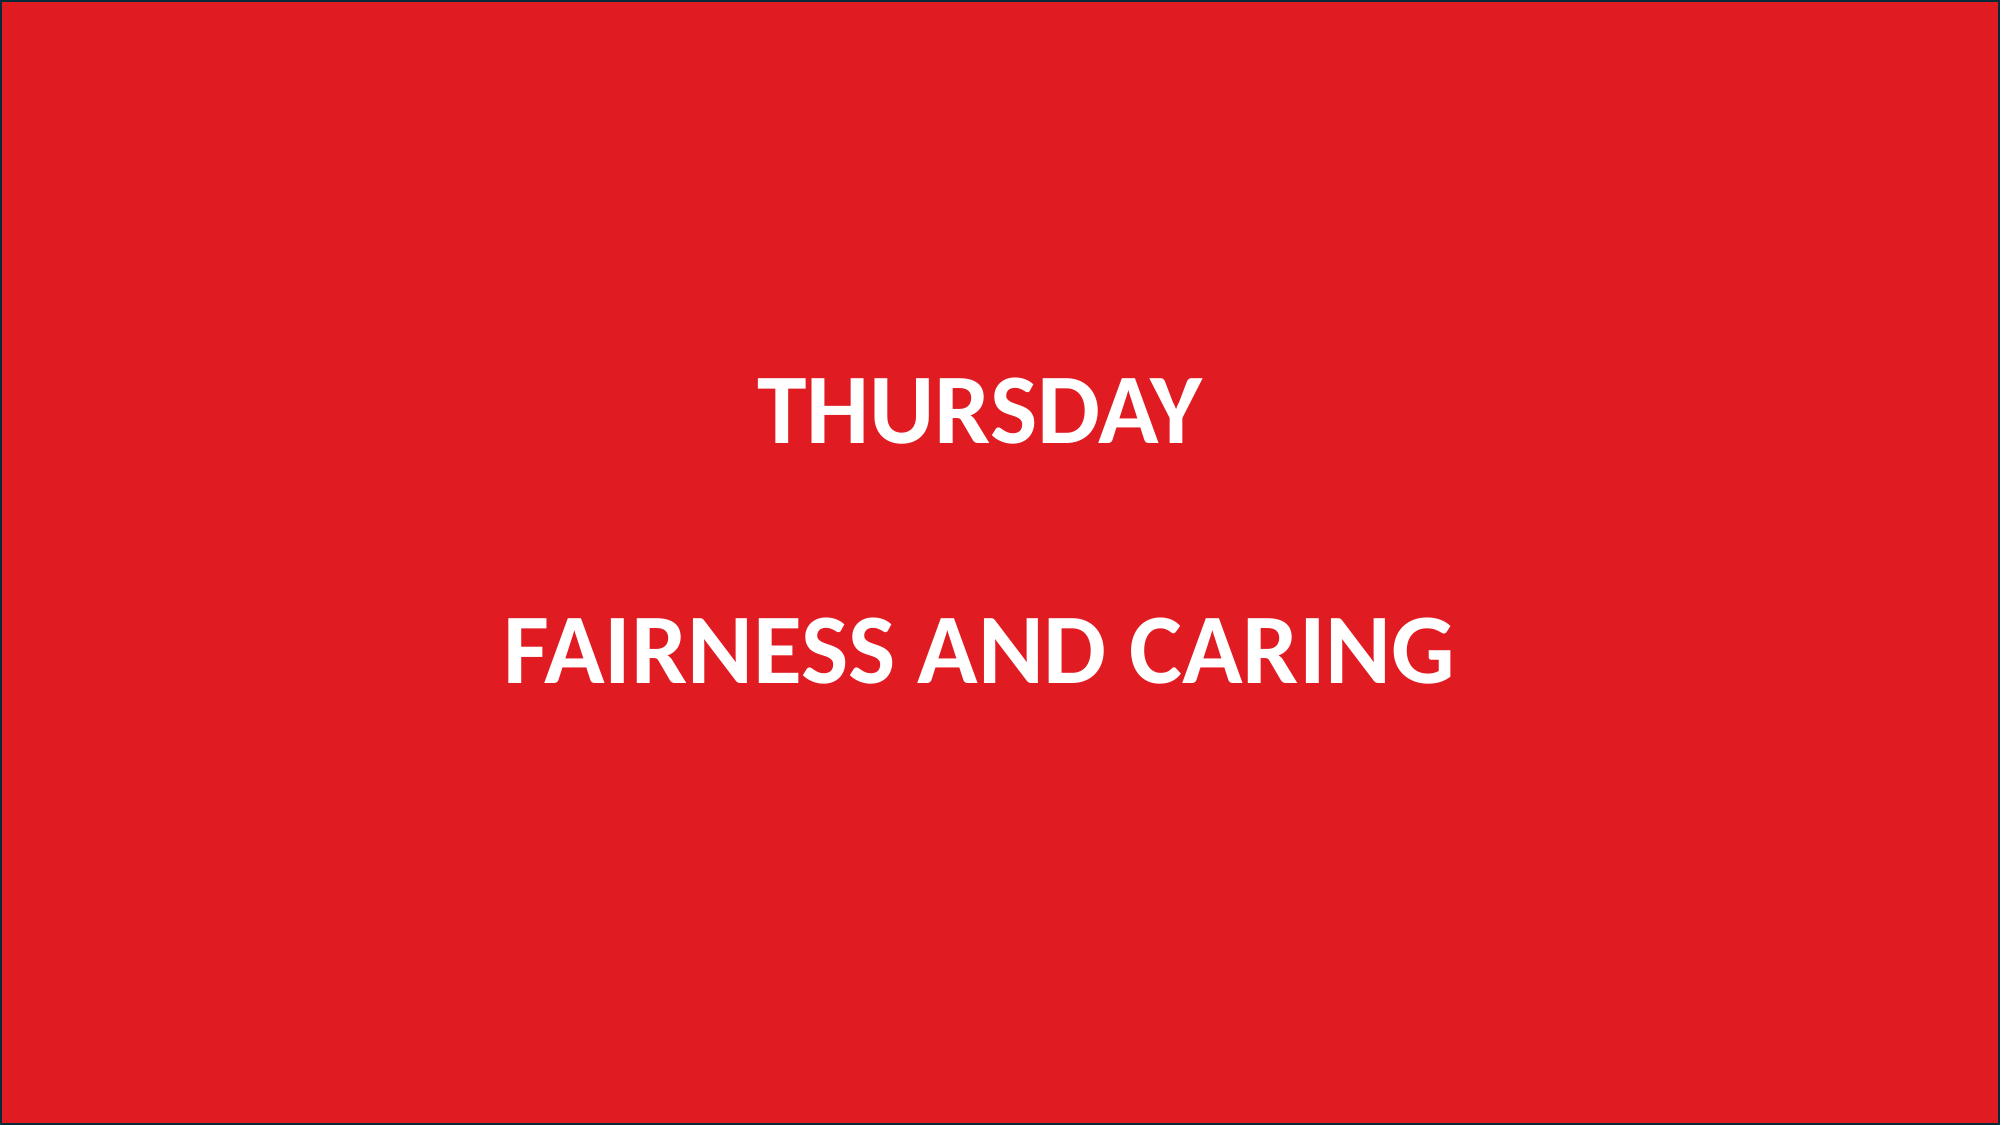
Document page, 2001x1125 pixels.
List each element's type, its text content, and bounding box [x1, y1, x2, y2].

text_box [0, 0, 2000, 1125]
text_box THURSDAY FAIRNESS AND CARING [185, 336, 1774, 711]
